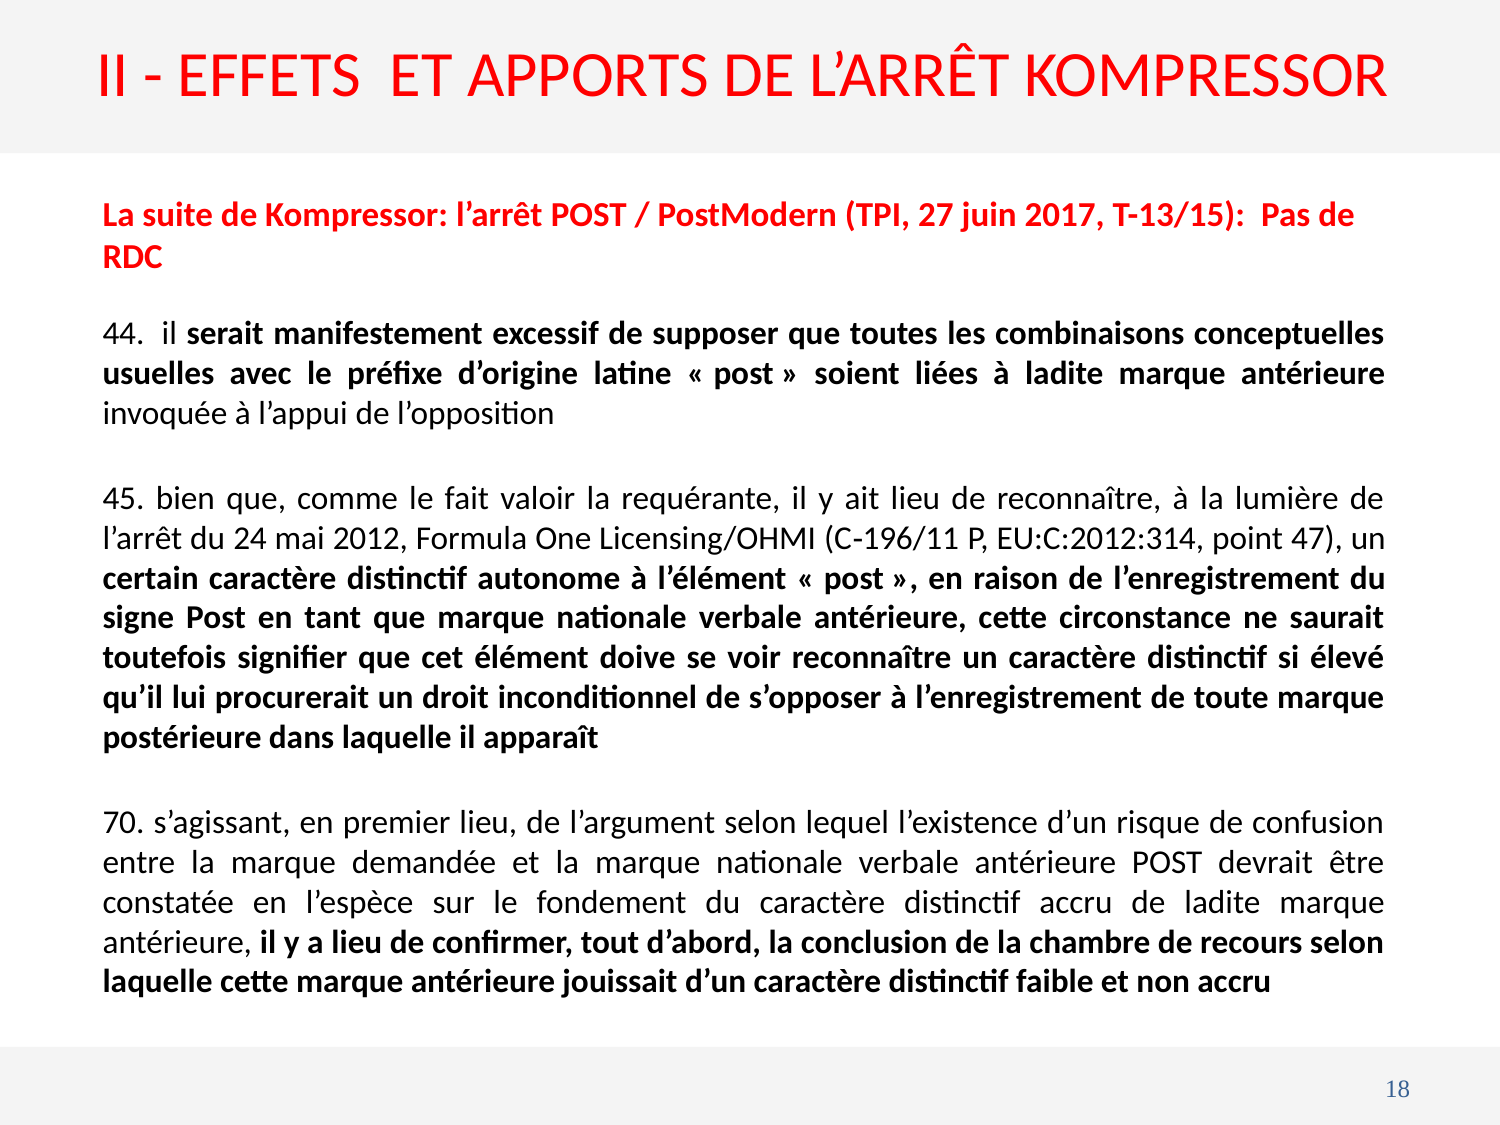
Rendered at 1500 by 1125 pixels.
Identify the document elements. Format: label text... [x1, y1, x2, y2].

list La suite de Kompressor: l’arrêt POST / PostModern (TPI, 27 juin 2017, T-13/15): Pas de RDC 44. il serait manifestement excessif de supposer que toutes les combinaisons conceptuelles usuelles avec le préfixe d’origine latine « post » soient liées à ladite marque antérieure invoquée à l’appui de l’opposition 45. bien que, comme le fait valoir la requérante, il y ait lieu de reconnaître, à la lumière de l’arrêt du 24 mai 2012, Formula One Licensing/OHMI (C‑196/11 P, EU:C:2012:314, point 47), un certain caractère distinctif autonome à l’élément « post », en raison de l’enregistrement du signe Post en tant que marque nationale verbale antérieure, cette circonstance ne saurait toutefois signifier que cet élément doive se voir reconnaître un caractère distinctif si élevé qu’il lui procurerait un droit inconditionnel de s’opposer à l’enregistrement de toute marque postérieure dans laquelle il apparaît 70. s’agissant, en premier lieu, de l’argument selon lequel l’existence d’un risque de confusion entre la marque demandée et la marque nationale verbale antérieure POST devrait être constatée en l’espèce sur le fondement du caractère distinctif accru de ladite marque antérieure, il y a lieu de confirmer, tout d’abord, la conclusion de la chambre de recours selon laquelle cette marque antérieure jouissait d’un caractère distinctif faible et non accru [29, 184, 1402, 1029]
slide_number 18 [1074, 1057, 1425, 1118]
title II - Effets et apports de l’arrêt Kompressor [75, 19, 1425, 233]
